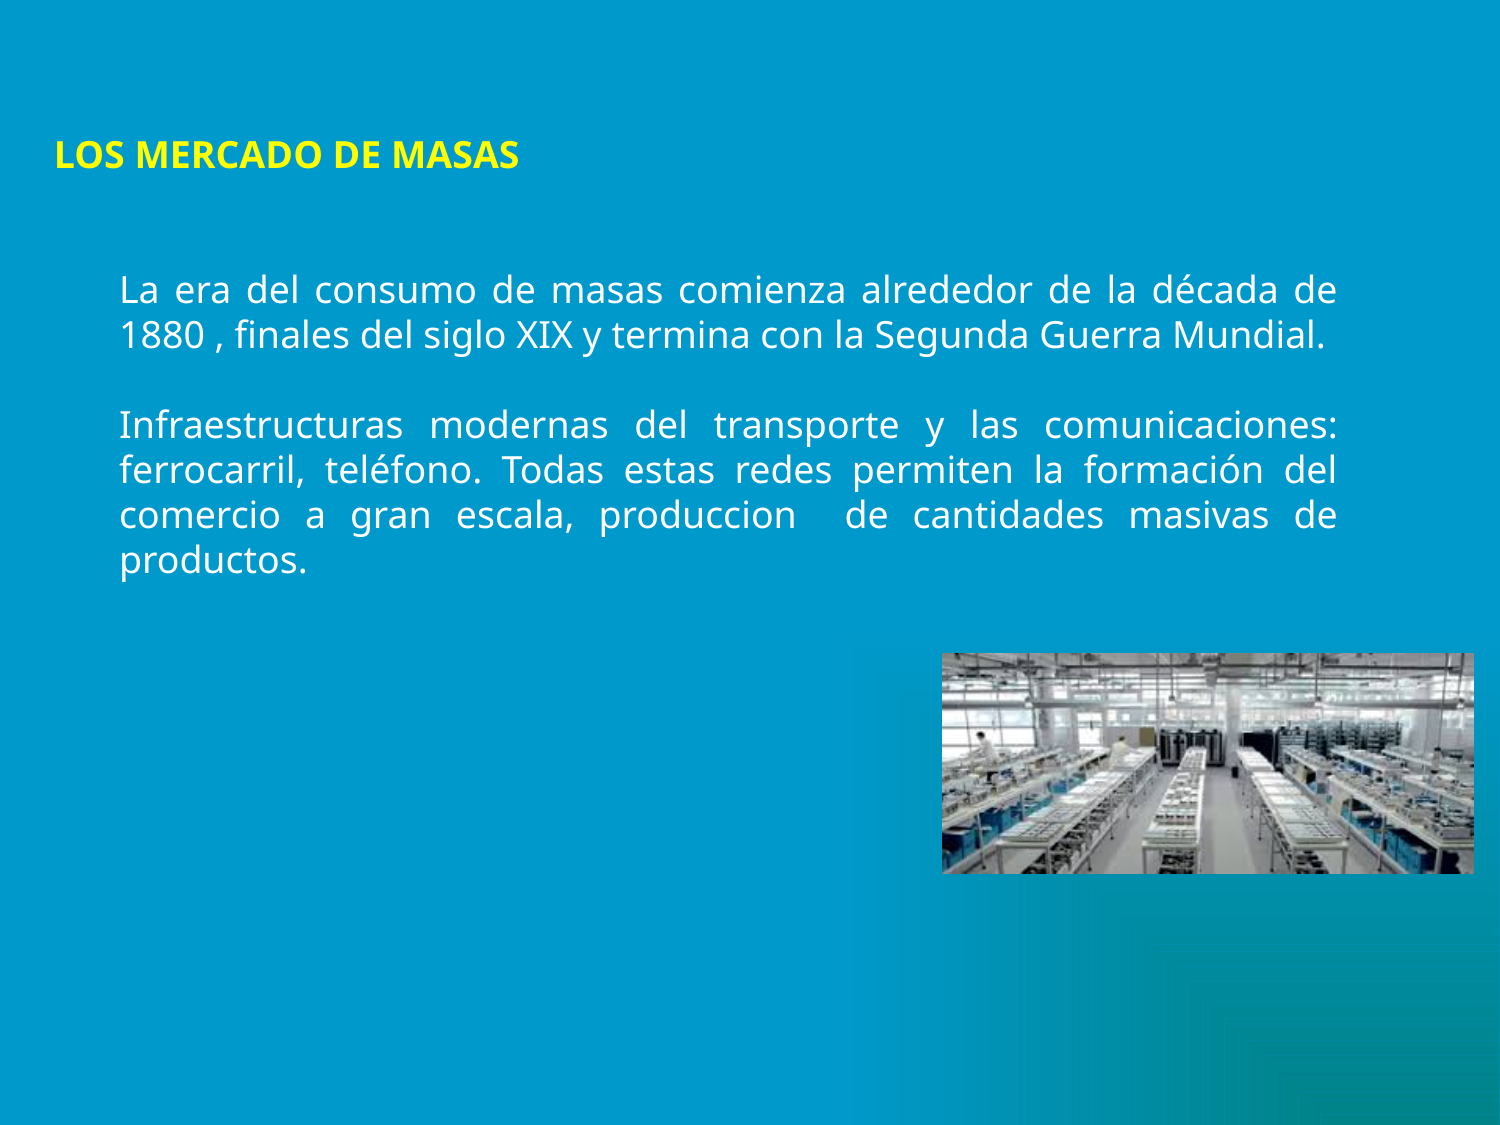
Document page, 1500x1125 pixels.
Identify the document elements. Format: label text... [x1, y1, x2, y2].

picture [1026, 876, 1038, 881]
text_box LOS MERCADO DE MASAS La era del consumo de masas comienza alrededor de la década de 1880 , finales del siglo XIX y termina con la Segunda Guerra Mundial. Infraestructuras modernas del transporte y las comunicaciones: ferrocarril, teléfono. Todas estas redes permiten la formación del comercio a gran escala, produccion de cantidades masivas de productos. [29, 123, 1471, 588]
picture [943, 654, 1474, 874]
